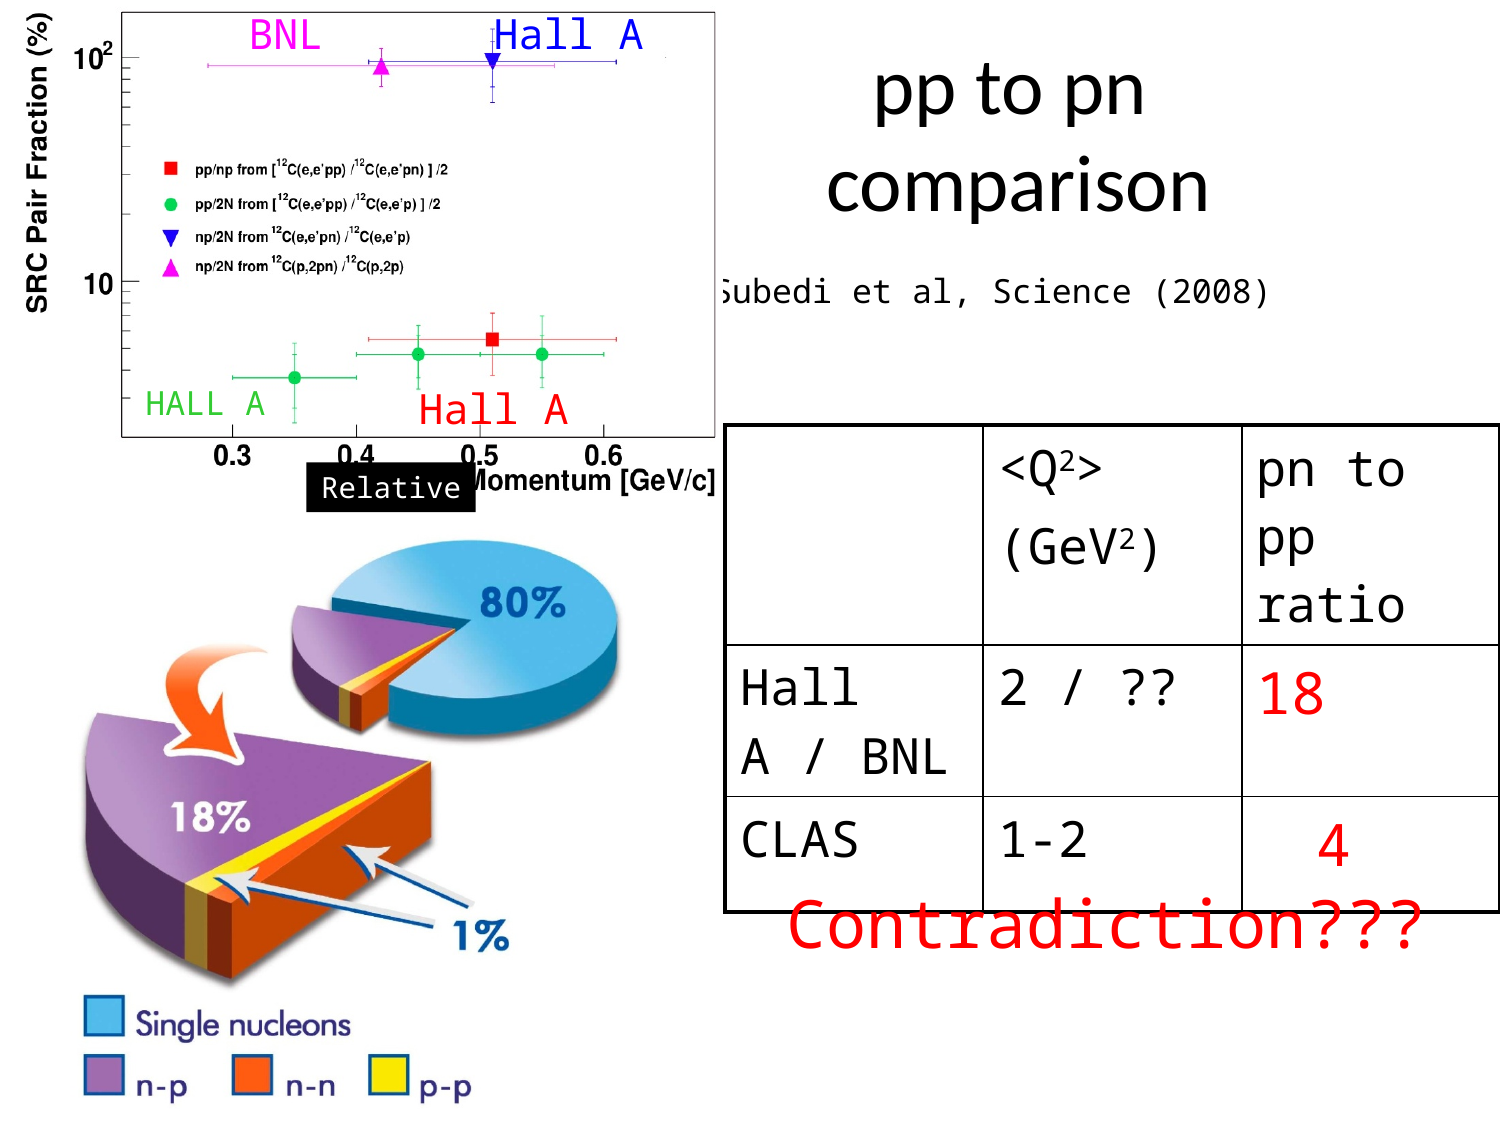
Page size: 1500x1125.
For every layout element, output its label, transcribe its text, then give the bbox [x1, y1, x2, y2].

table_header pn to pp ratio [1243, 427, 1498, 644]
table_cell 2 / ?? [984, 646, 1241, 796]
title pp to pn comparison [787, 24, 1250, 238]
picture [0, 0, 724, 512]
table_cell CLAS [727, 797, 982, 910]
table_cell 18 [1243, 646, 1498, 796]
table_cell 4 [1243, 797, 1498, 910]
text_box Subedi et al, Science (2008) [728, 262, 1307, 318]
table_header <Q2> (GeV2) [984, 427, 1241, 644]
table_header [727, 427, 982, 644]
table_cell 1-2 [984, 797, 1241, 874]
text_box Contradiction??? [772, 874, 1442, 970]
picture [49, 524, 663, 1118]
table_cell Hall A / BNL [727, 646, 982, 796]
